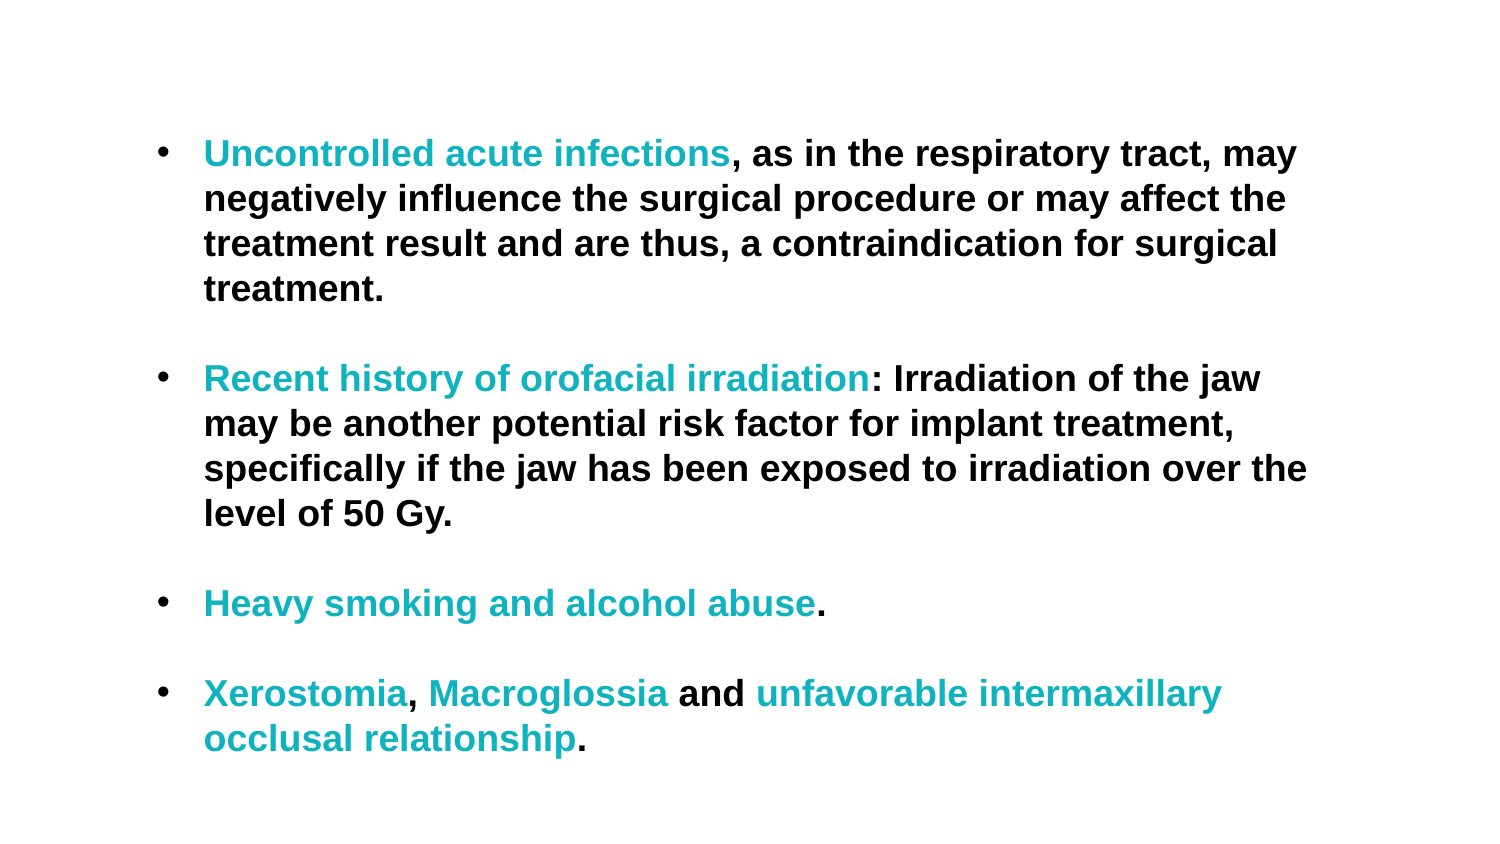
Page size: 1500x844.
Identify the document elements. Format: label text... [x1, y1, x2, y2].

text_box Uncontrolled acute infections, as in the respiratory tract, may negatively influence the surgical procedure or may affect the treatment result and are thus, a contraindication for surgical treatment. Recent history of orofacial irradiation: Irradiation of the jaw may be another potential risk factor for implant treatment, specifically if the jaw has been exposed to irradiation over the level of 50 Gy. Heavy smoking and alcohol abuse. Xerostomia, Macroglossia and unfavorable intermaxillary occlusal relationship. [142, 122, 1358, 767]
